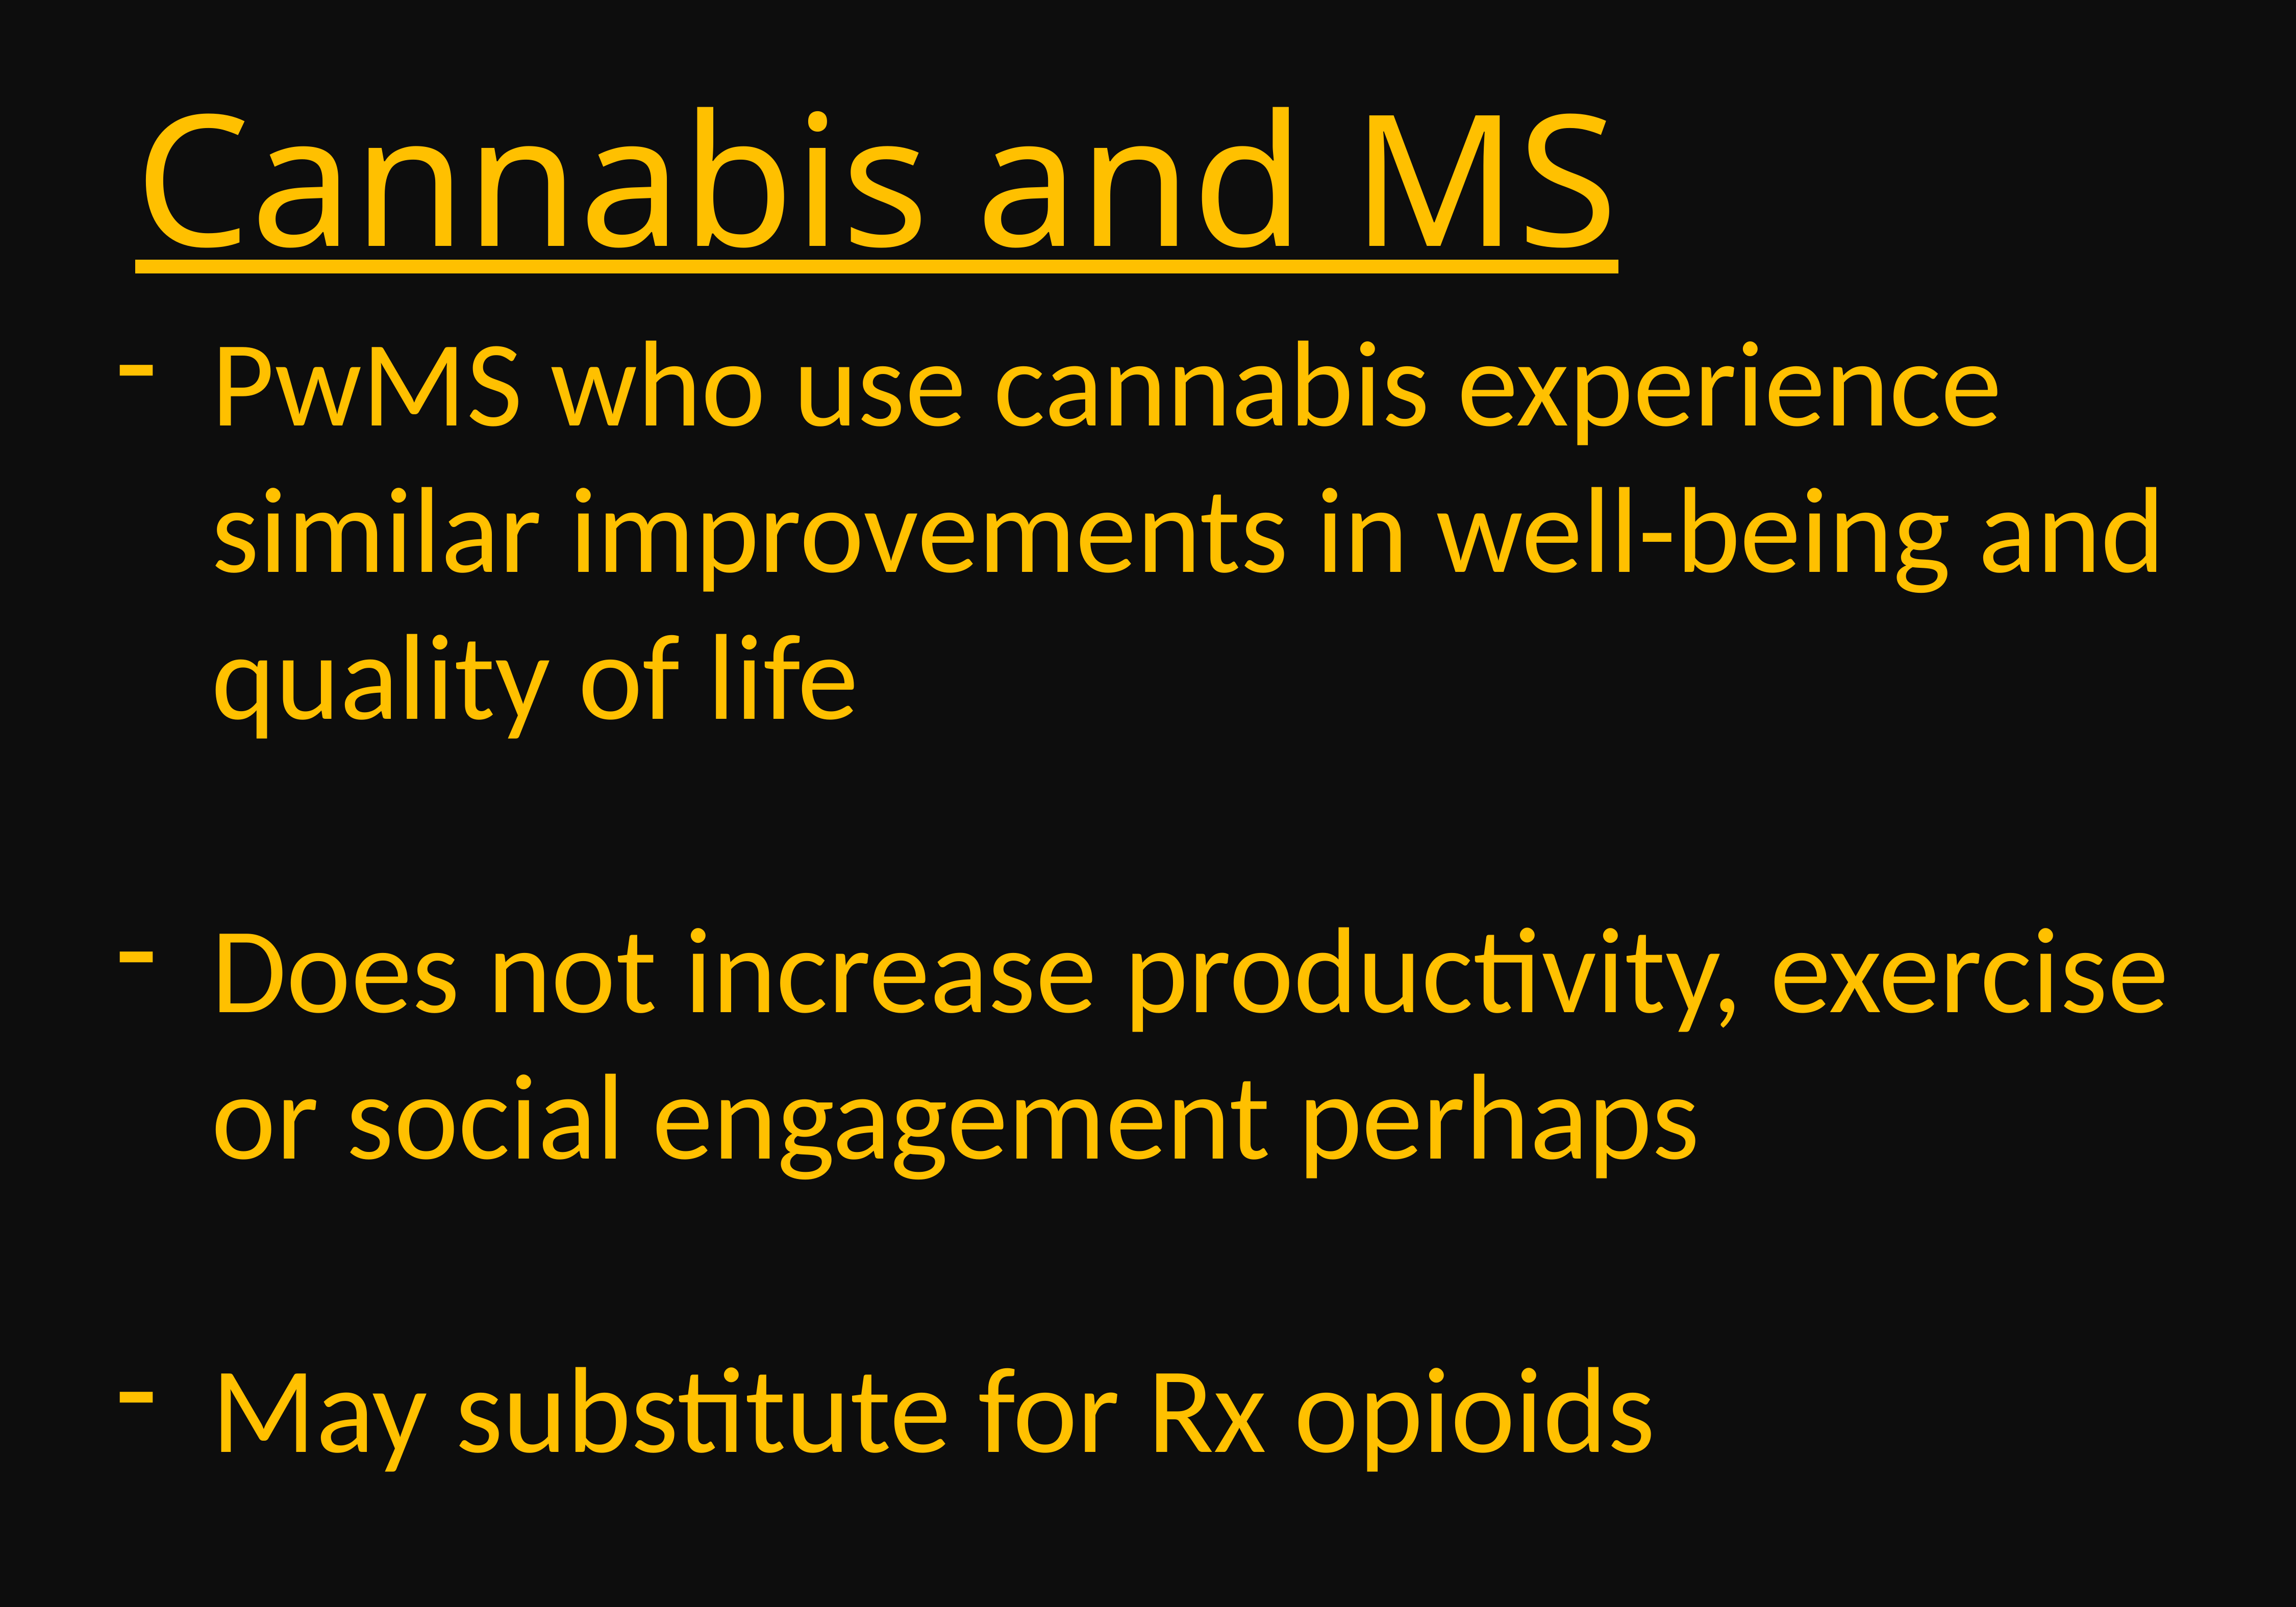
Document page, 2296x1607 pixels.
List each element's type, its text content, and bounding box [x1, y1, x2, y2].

title Cannabis and MS [127, 32, 2108, 299]
text_box PwMS who use cannabis experience similar improvements in well-being and quality of life Does not increase productivity, exercise or social engagement perhaps May substitute for Rx opioids [108, 299, 2226, 1607]
